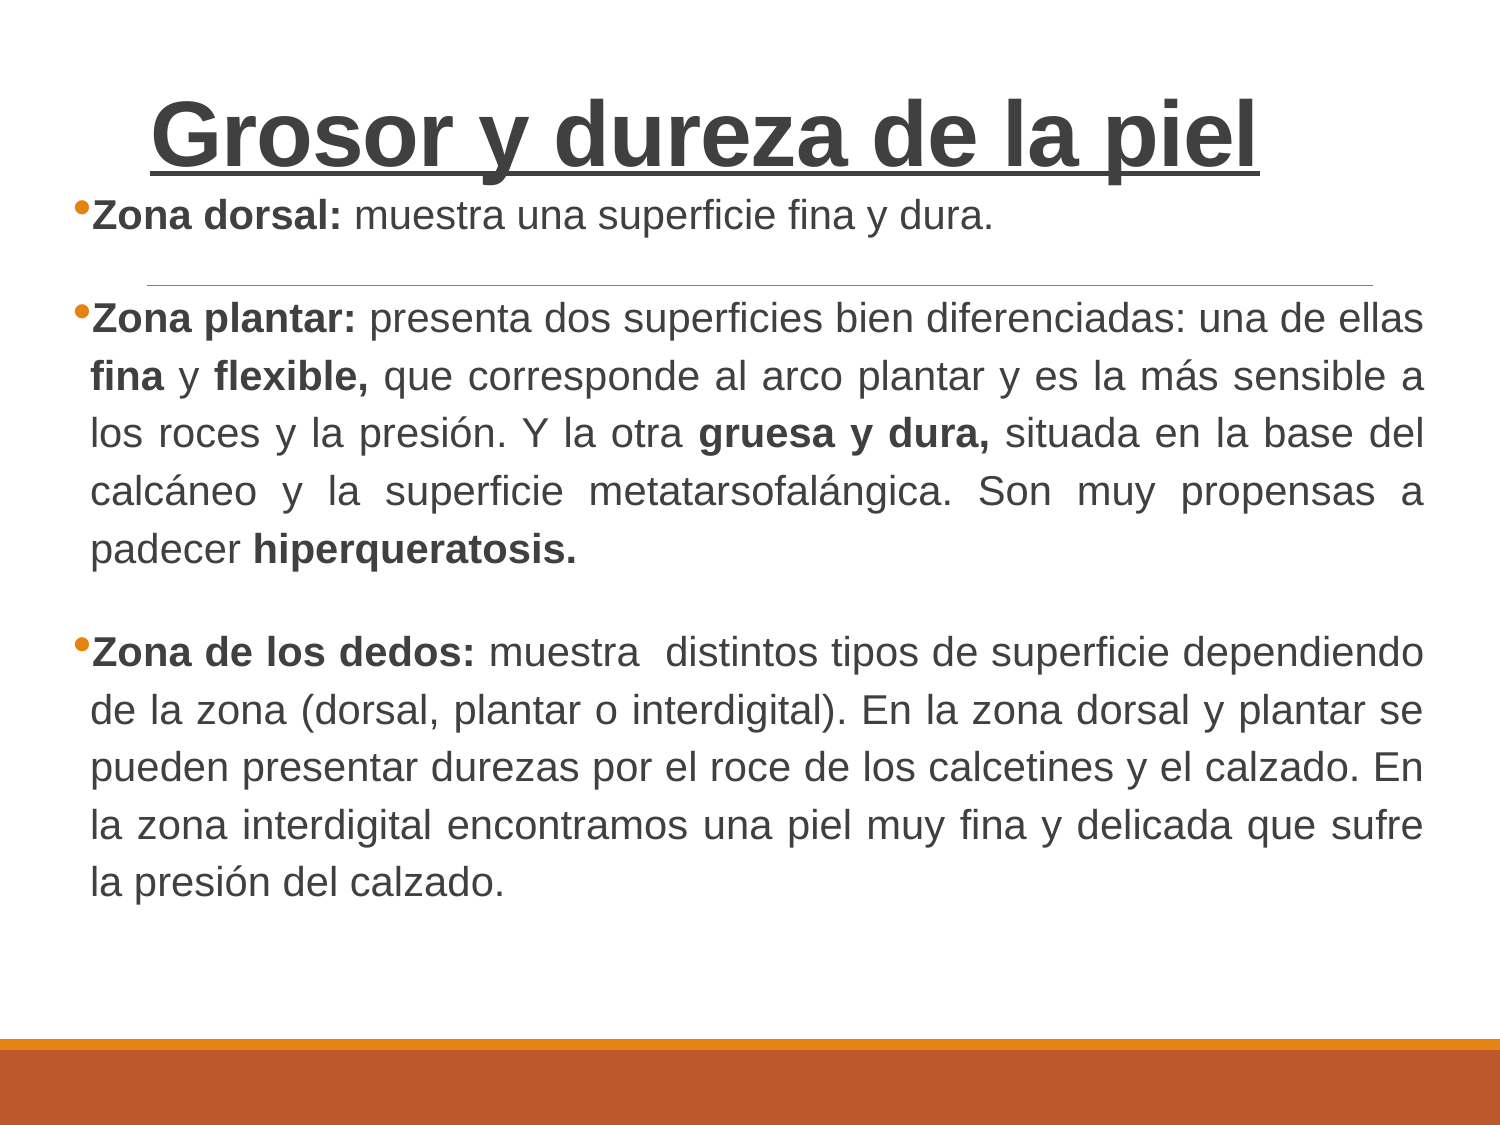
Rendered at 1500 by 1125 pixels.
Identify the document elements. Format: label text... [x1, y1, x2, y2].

title Grosor y dureza de la piel [135, 47, 1373, 172]
list Zona dorsal: muestra una superficie fina y dura. Zona plantar: presenta dos superficies bien diferenciadas: una de ellas fina y flexible, que corresponde al arco plantar y es la más sensible a los roces y la presión. Y la otra gruesa y dura, situada en la base del calcáneo y la superficie metatarsofalángica. Son muy propensas a padecer hiperqueratosis. Zona de los dedos: muestra distintos tipos de superficie dependiendo de la zona (dorsal, plantar o interdigital). En la zona dorsal y plantar se pueden presentar durezas por el roce de los calcetines y el calzado. En la zona interdigital encontramos una piel muy fina y delicada que sufre la presión del calzado. [75, 172, 1425, 1071]
